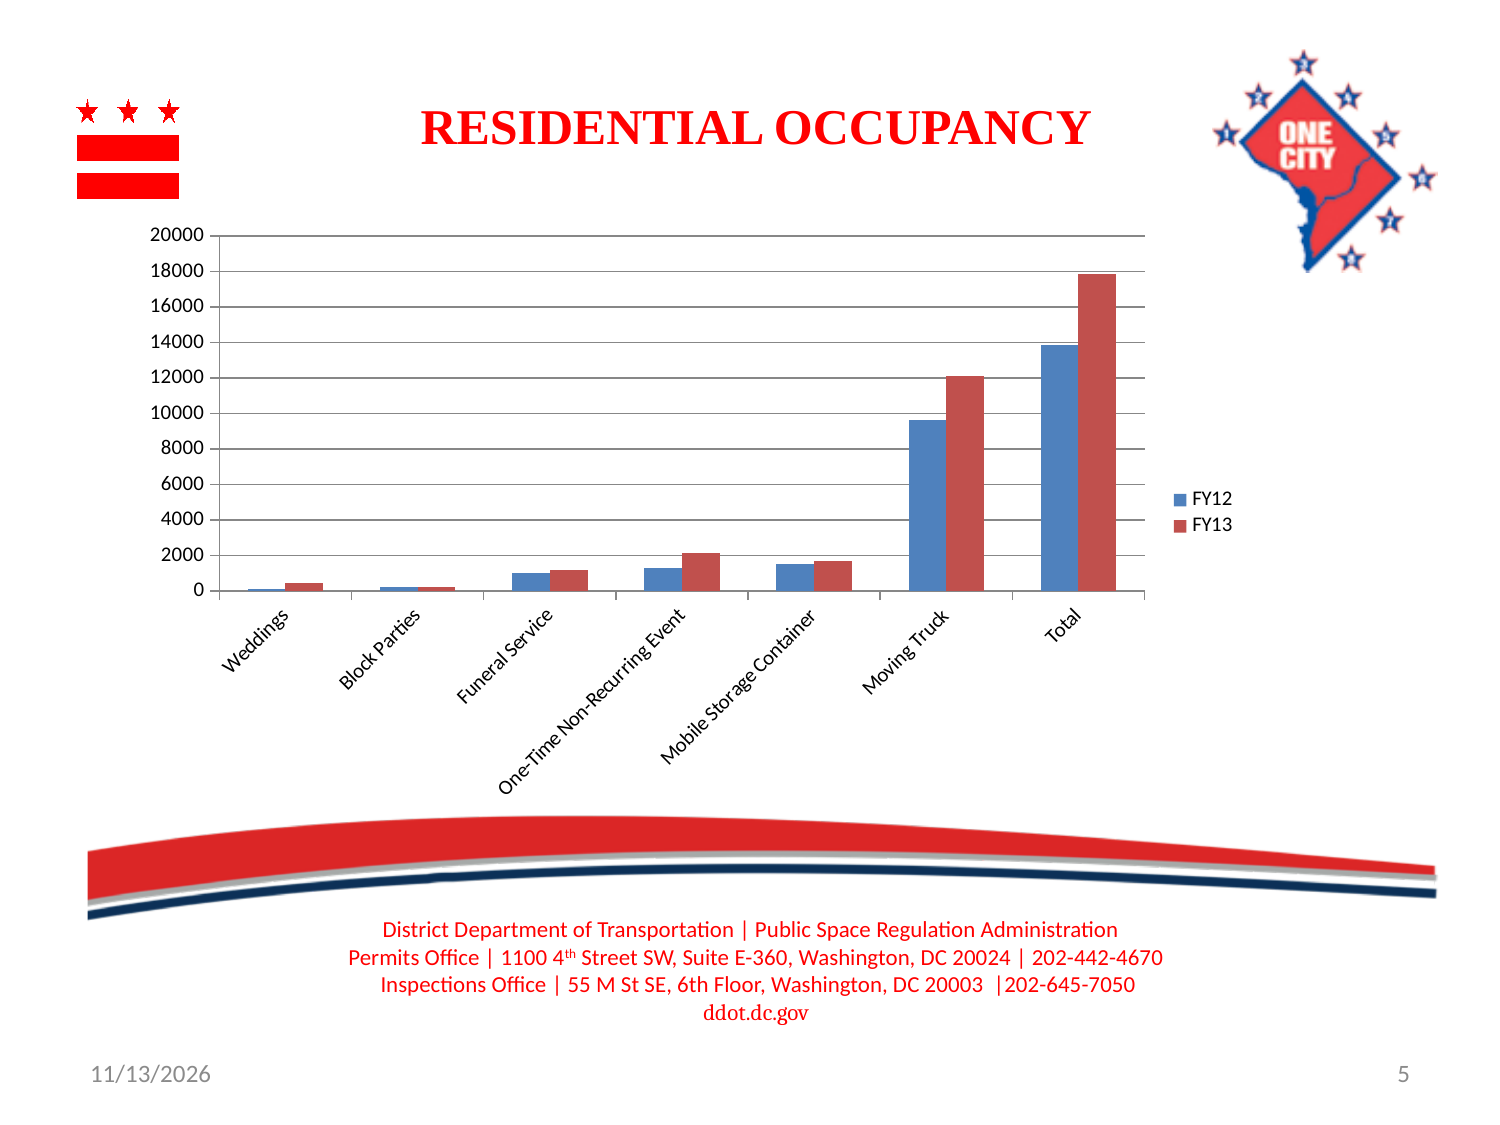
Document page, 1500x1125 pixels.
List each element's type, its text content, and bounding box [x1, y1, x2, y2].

chart [126, 213, 1253, 813]
text_box District Department of Transportation | Public Space Regulation Administration Permits Office | 1100 4th Street SW, Suite E-360, Washington, DC 20024 | 202-442-4670 Inspections Office | 55 M St SE, 6th Floor, Washington, DC 20003 |202-645-7050 ddot.dc.gov [62, 899, 1450, 1050]
picture [74, 99, 180, 202]
slide_number 5 [1074, 1042, 1425, 1103]
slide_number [75, 1042, 425, 1103]
picture [1212, 49, 1438, 274]
text_box RESIDENTIAL OCCUPANCY [399, 87, 1113, 163]
picture [87, 812, 1440, 951]
